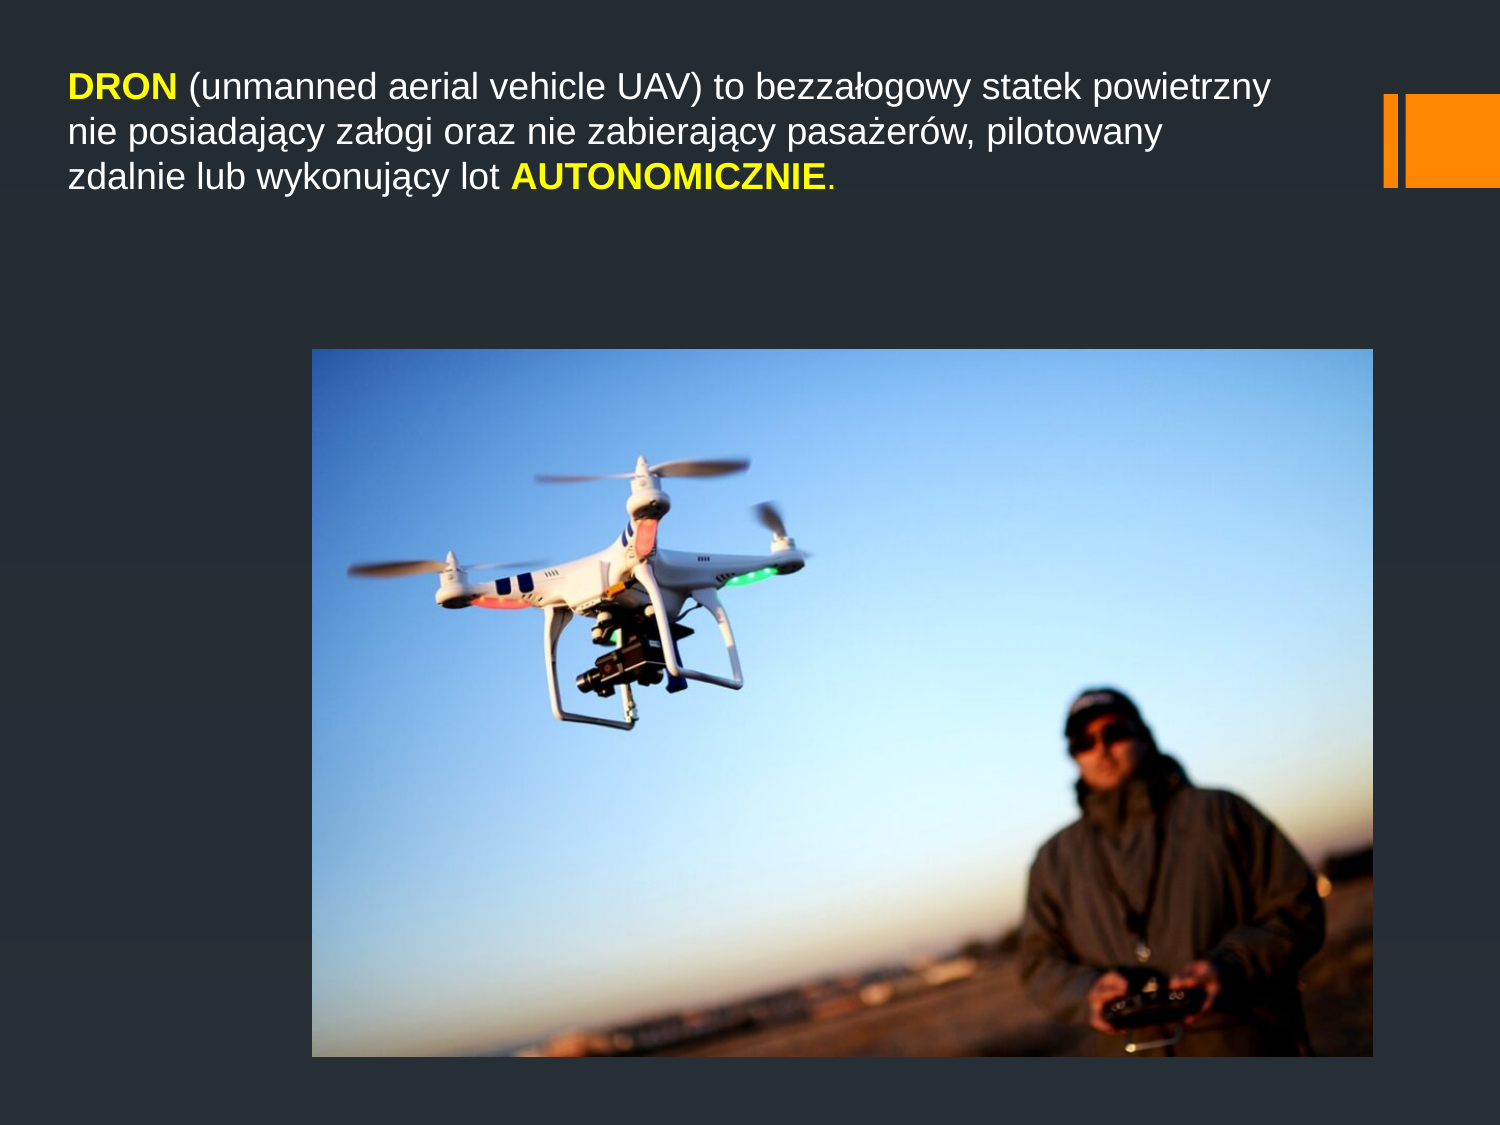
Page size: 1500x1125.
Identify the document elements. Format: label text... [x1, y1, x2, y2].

text_box DRON (unmanned aerial vehicle UAV) to bezzałogowy statek powietrzny nie posiadający załogi oraz nie zabierający pasażerów, pilotowany zdalnie lub wykonujący lot AUTONOMICZNIE. [53, 54, 1294, 205]
picture [312, 349, 1374, 1058]
